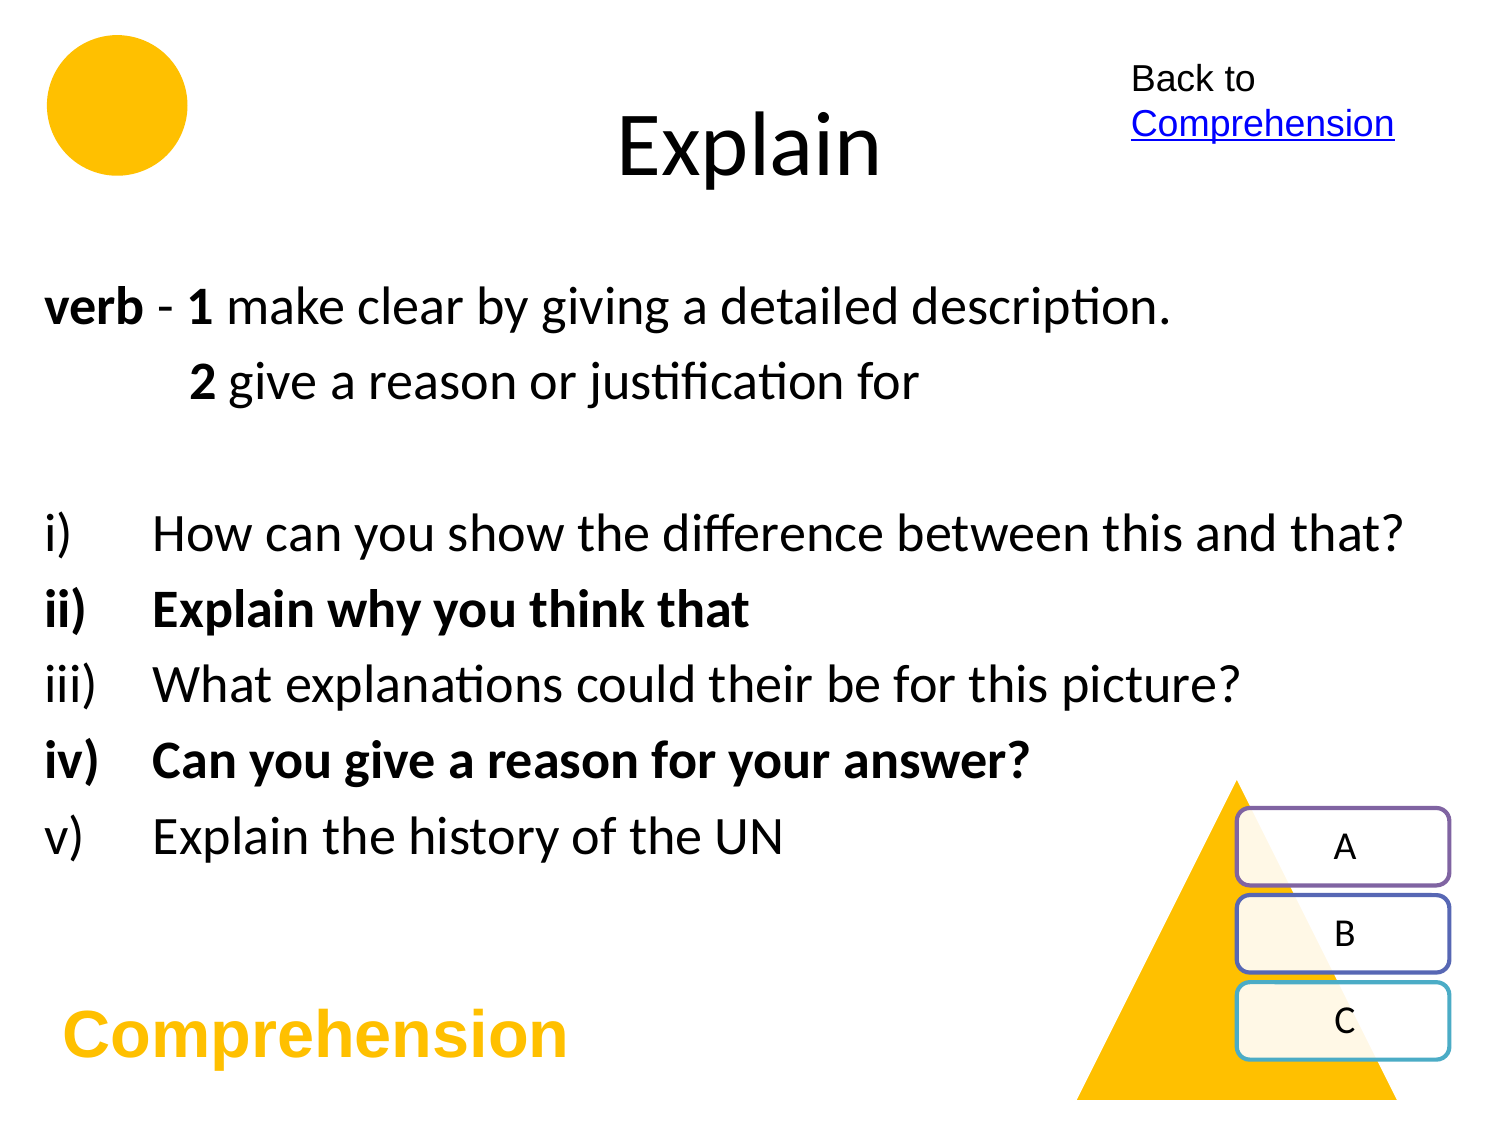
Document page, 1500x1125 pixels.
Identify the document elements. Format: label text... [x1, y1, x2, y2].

title Explain [75, 45, 1425, 233]
text_box Back to Comprehension [1116, 46, 1453, 152]
list verb - 1 make clear by giving a detailed description. 2 give a reason or justification for How can you show the difference between this and that? Explain why you think that What explanations could their be for this picture? Can you give a reason for your answer? Explain the history of the UN [29, 262, 1471, 1005]
text_box Comprehension [17, 983, 615, 1078]
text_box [1033, 774, 1490, 1103]
text_box [44, 32, 190, 178]
